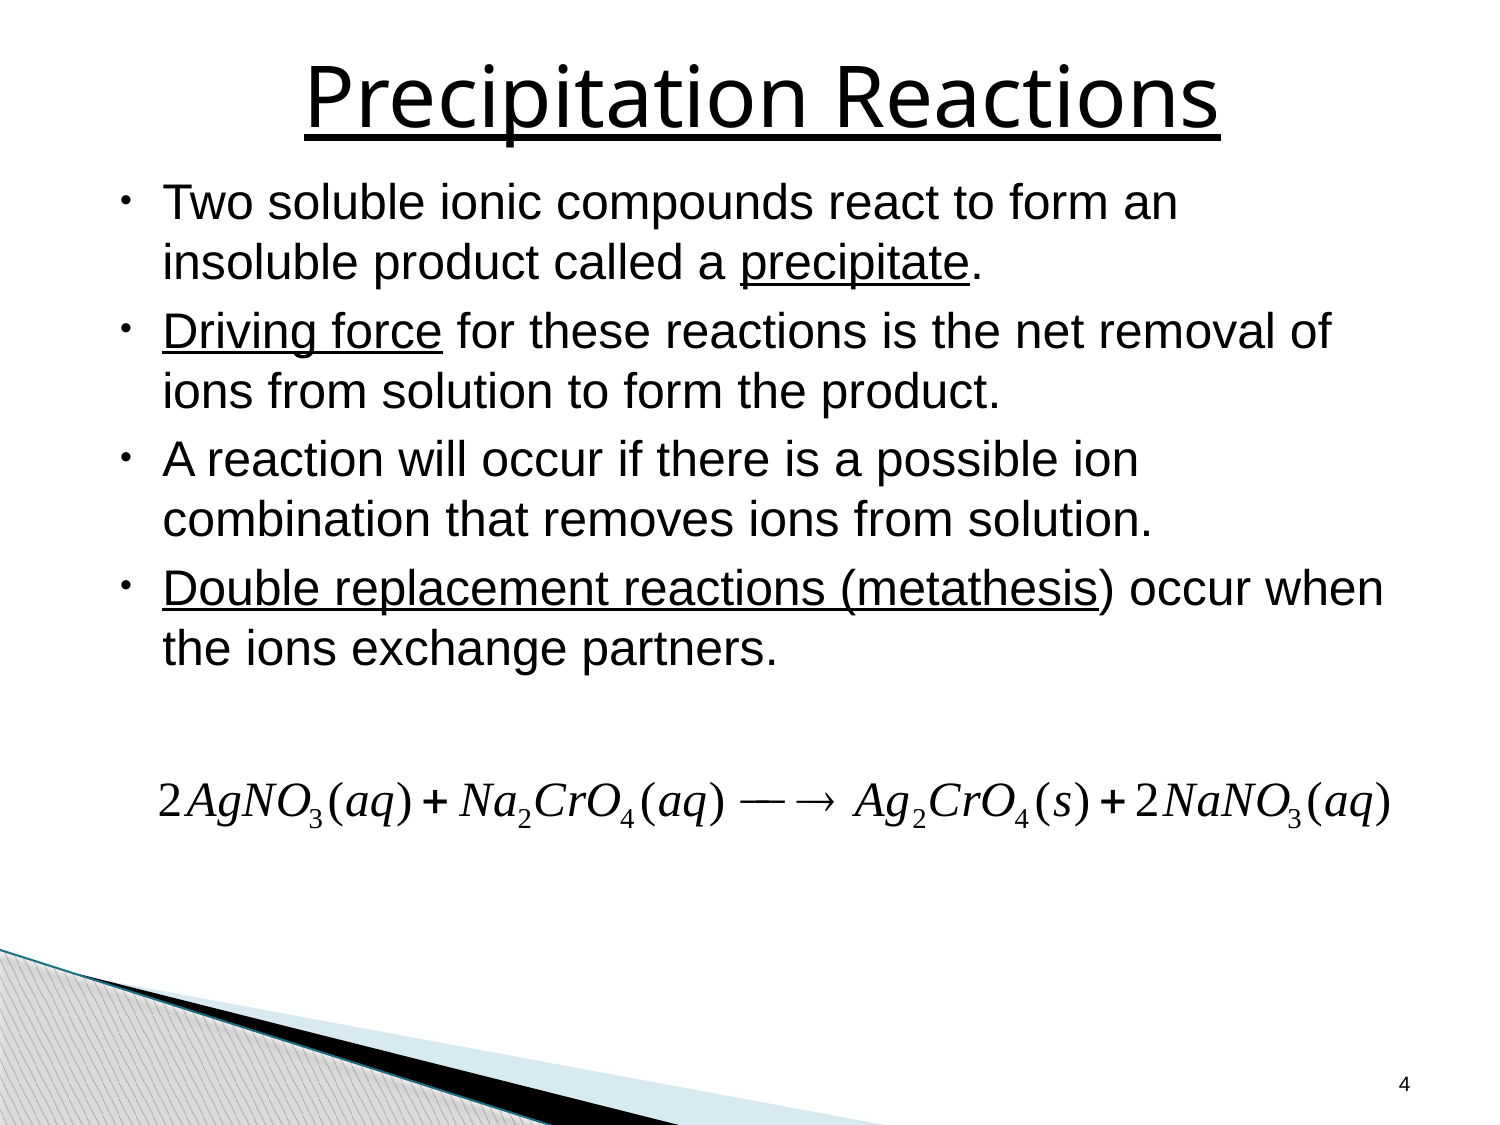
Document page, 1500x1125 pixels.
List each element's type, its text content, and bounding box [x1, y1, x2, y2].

title Precipitation Reactions [225, 0, 1300, 162]
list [149, 762, 1401, 841]
list Two soluble ionic compounds react to form an insoluble product called a precipitate. Driving force for these reactions is the net removal of ions from solution to form the product. A reaction will occur if there is a possible ion combination that removes ions from solution. Double replacement reactions (metathesis) occur when the ions exchange partners. [87, 162, 1400, 955]
slide_number 4 [1074, 1024, 1425, 1103]
